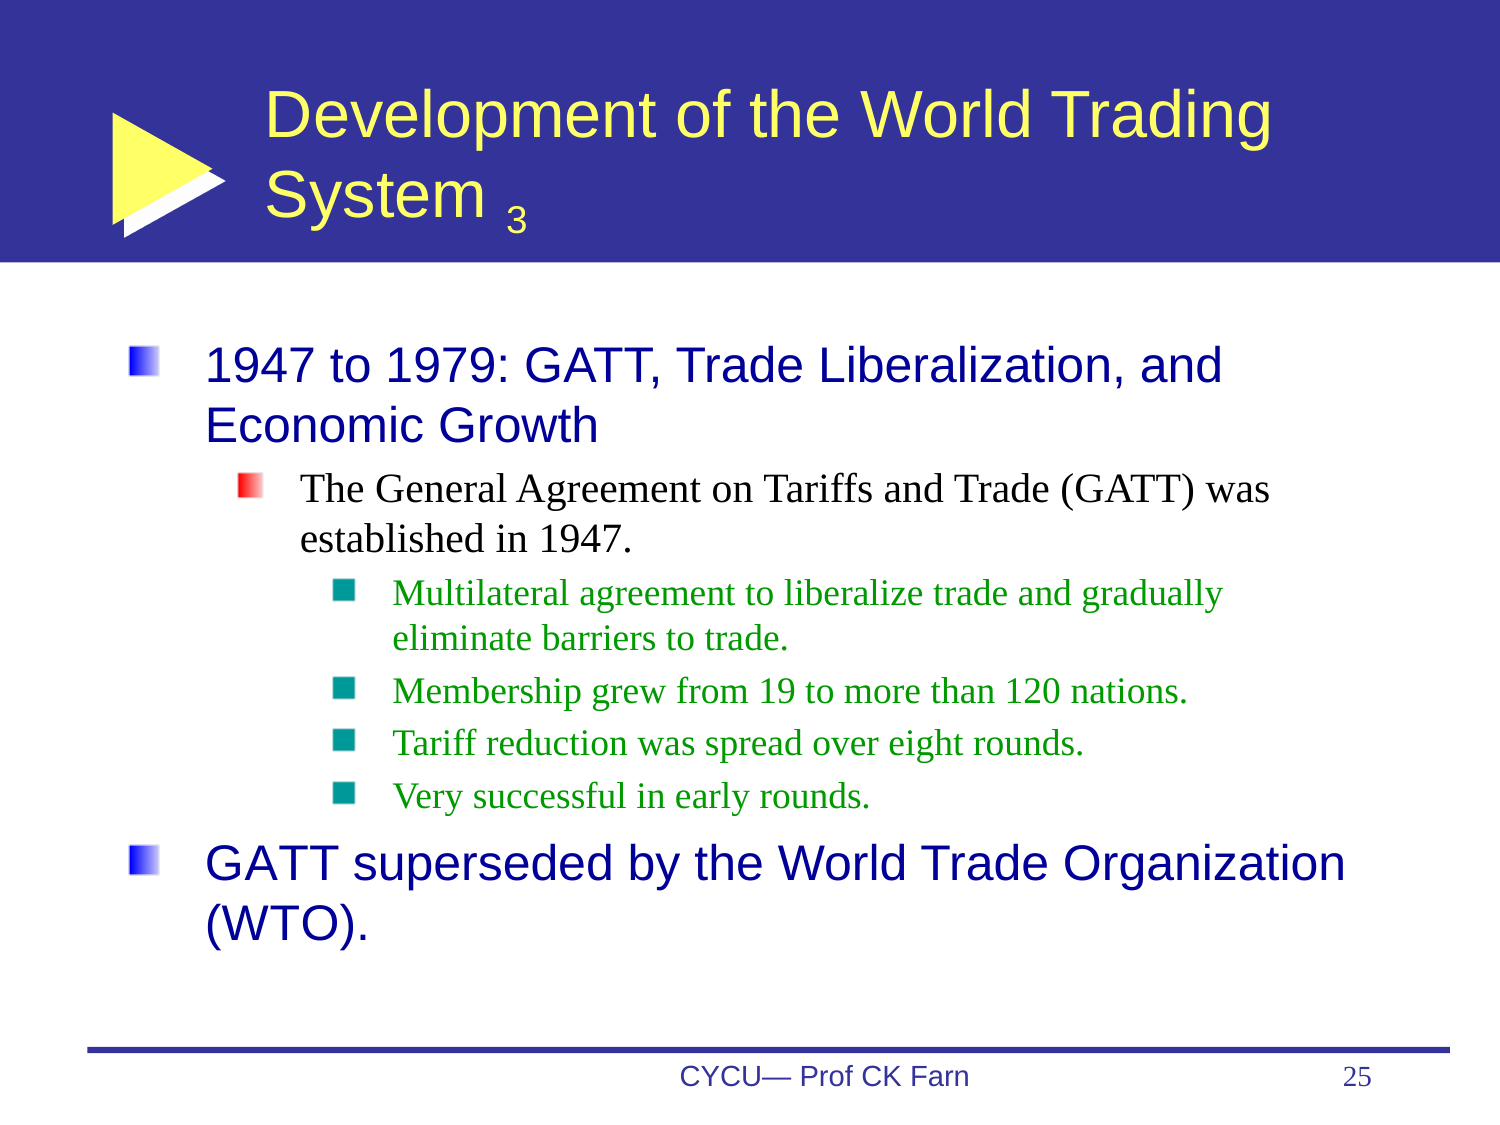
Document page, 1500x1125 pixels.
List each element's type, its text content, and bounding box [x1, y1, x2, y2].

footer CYCU— Prof CK Farn [587, 1050, 1063, 1125]
picture [127, 843, 163, 879]
picture [236, 471, 266, 501]
picture [127, 344, 163, 380]
picture [331, 577, 358, 604]
picture [331, 675, 358, 702]
picture [331, 780, 358, 807]
picture [331, 727, 358, 754]
title Development of the World Trading System 3 [249, 62, 1388, 250]
slide_number 25 [1074, 1050, 1388, 1125]
list 1947 to 1979: GATT, Trade Liberalization, and Economic Growth The General Agreement on Tariffs and Trade (GATT) was established in 1947. Multilateral agreement to liberalize trade and gradually eliminate barriers to trade. Membership grew from 19 to more than 120 nations. Tariff reduction was spread over eight rounds. Very successful in early rounds. G A T T superseded by the World Trade Organization (W T O). [112, 324, 1388, 1000]
